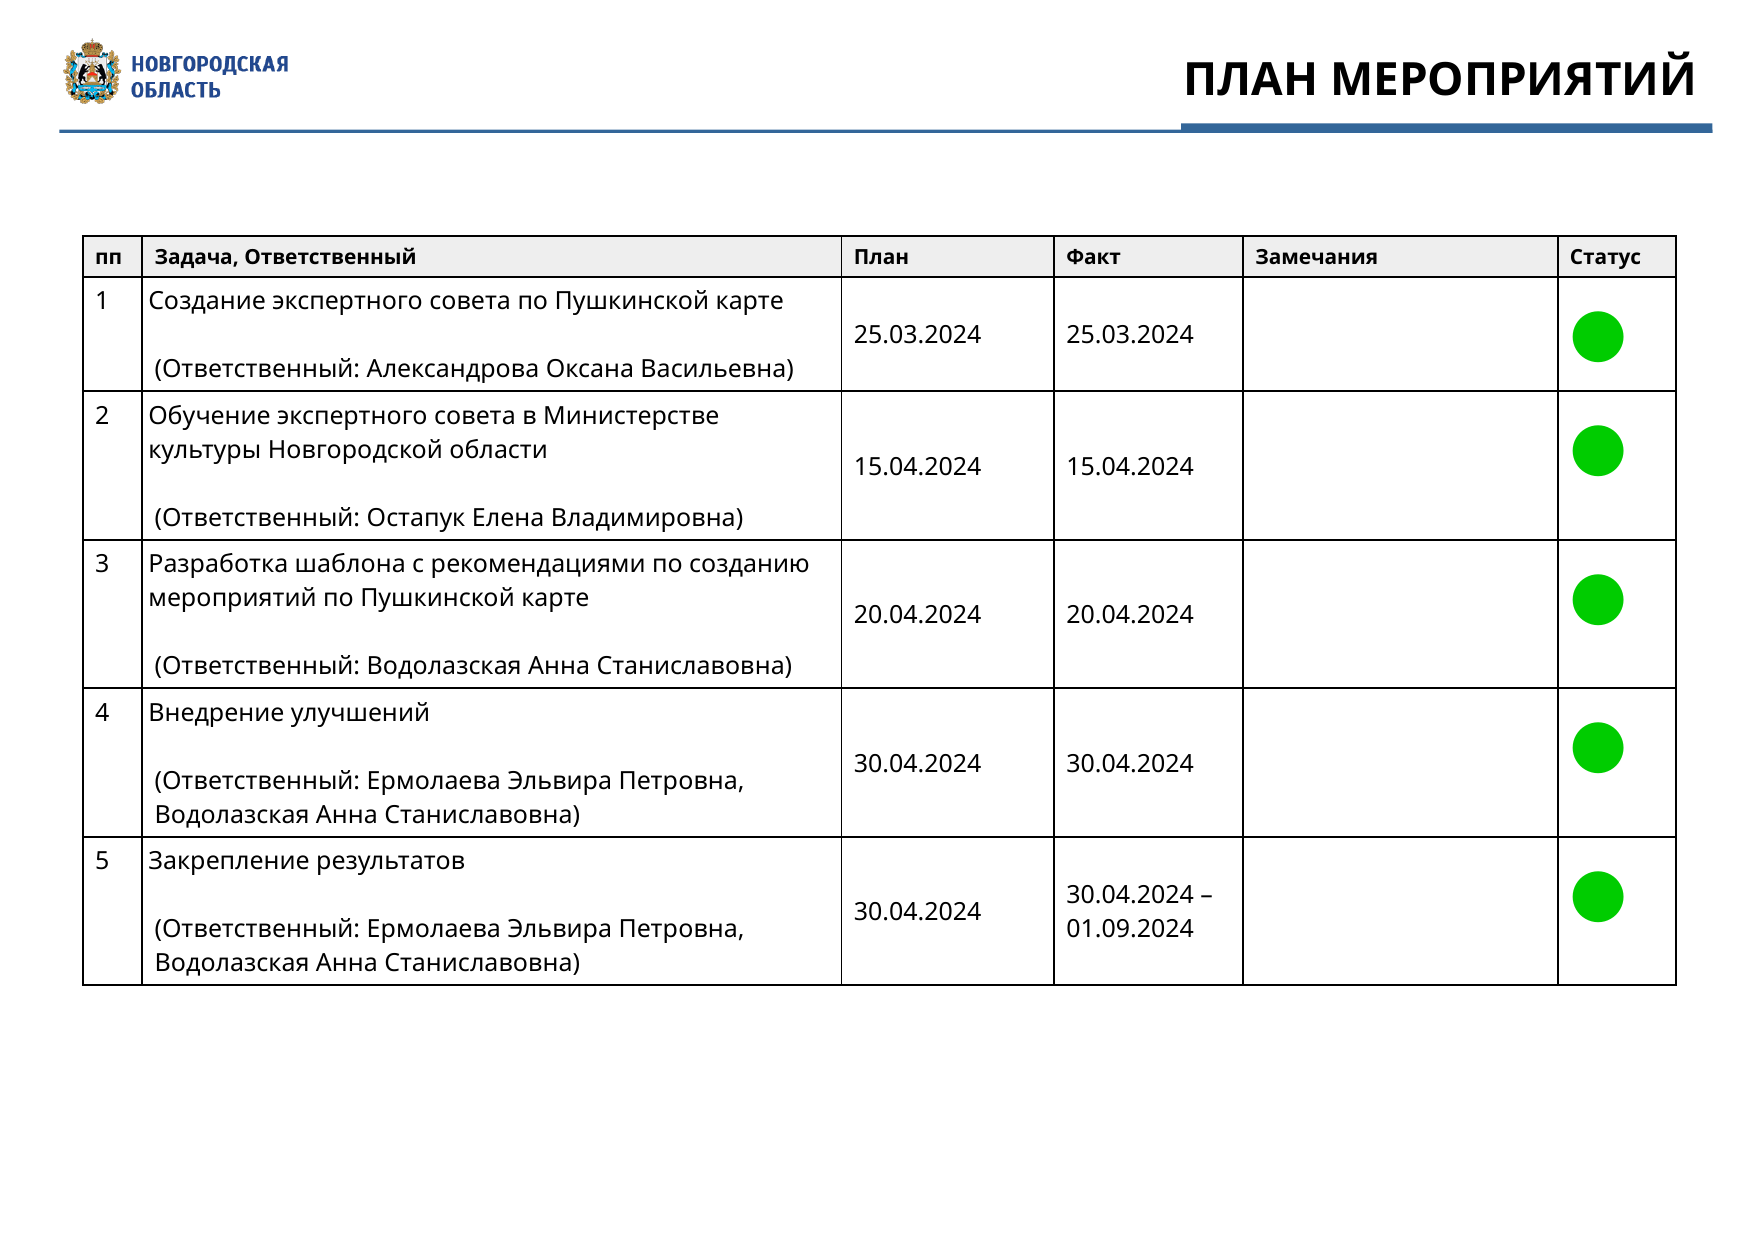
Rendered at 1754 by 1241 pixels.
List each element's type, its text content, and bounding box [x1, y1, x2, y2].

table_cell ● [1559, 838, 1675, 984]
table_cell Внедрение улучшений (Ответственный: Ермолаева Эльвира Петровна, Водолазская Анна Станиславовна) [143, 689, 841, 836]
table_header Замечания [1244, 237, 1557, 276]
table_cell 30.04.2024 [842, 838, 1053, 984]
table_cell 5 [84, 838, 141, 984]
table_cell 15.04.2024 [842, 392, 1053, 539]
table_cell 3 [84, 541, 141, 687]
table_cell [1244, 838, 1557, 984]
table_header План [842, 237, 1053, 276]
table_cell ● [1559, 278, 1675, 390]
table_cell [1244, 392, 1557, 539]
table_header Факт [1055, 237, 1242, 276]
table_cell Обучение экспертного совета в Министерстве культуры Новгородской области (Ответственный: Остапук Елена Владимировна) [143, 392, 841, 539]
table_cell [1244, 689, 1557, 836]
table_cell 4 [84, 689, 141, 836]
table_cell ● [1559, 392, 1675, 539]
table_cell 15.04.2024 [1055, 392, 1242, 539]
table_cell [1244, 541, 1557, 687]
table_header Задача, Ответственный [143, 237, 841, 276]
table_cell 25.03.2024 [1055, 278, 1242, 390]
table_cell Разработка шаблона с рекомендациями по созданию мероприятий по Пушкинской карте (Ответственный: Водолазская Анна Станиславовна) [143, 541, 841, 687]
table_cell ● [1559, 689, 1675, 836]
table_cell 25.03.2024 [842, 278, 1053, 390]
table_header Статус [1559, 237, 1675, 276]
table_cell 30.04.2024 – 01.09.2024 [1055, 838, 1242, 984]
table_cell [1244, 278, 1557, 390]
table_cell 30.04.2024 [1055, 689, 1242, 836]
table_cell 20.04.2024 [842, 541, 1053, 687]
text_box [59, 129, 1181, 133]
table_cell 2 [84, 392, 141, 539]
table_cell 1 [84, 278, 141, 390]
table_header пп [84, 237, 141, 276]
text_box [1181, 123, 1713, 133]
table_cell ● [1559, 541, 1675, 687]
picture [59, 35, 313, 107]
text_box ПЛАН МЕРОПРИЯТИЙ [414, 29, 1713, 113]
table_cell 30.04.2024 [842, 689, 1053, 836]
table_cell Создание экспертного совета по Пушкинской карте (Ответственный: Александрова Оксана Васильевна) [143, 278, 841, 390]
table_cell 20.04.2024 [1055, 541, 1242, 687]
table_cell Закрепление результатов (Ответственный: Ермолаева Эльвира Петровна, Водолазская Анна Станиславовна) [143, 838, 841, 984]
